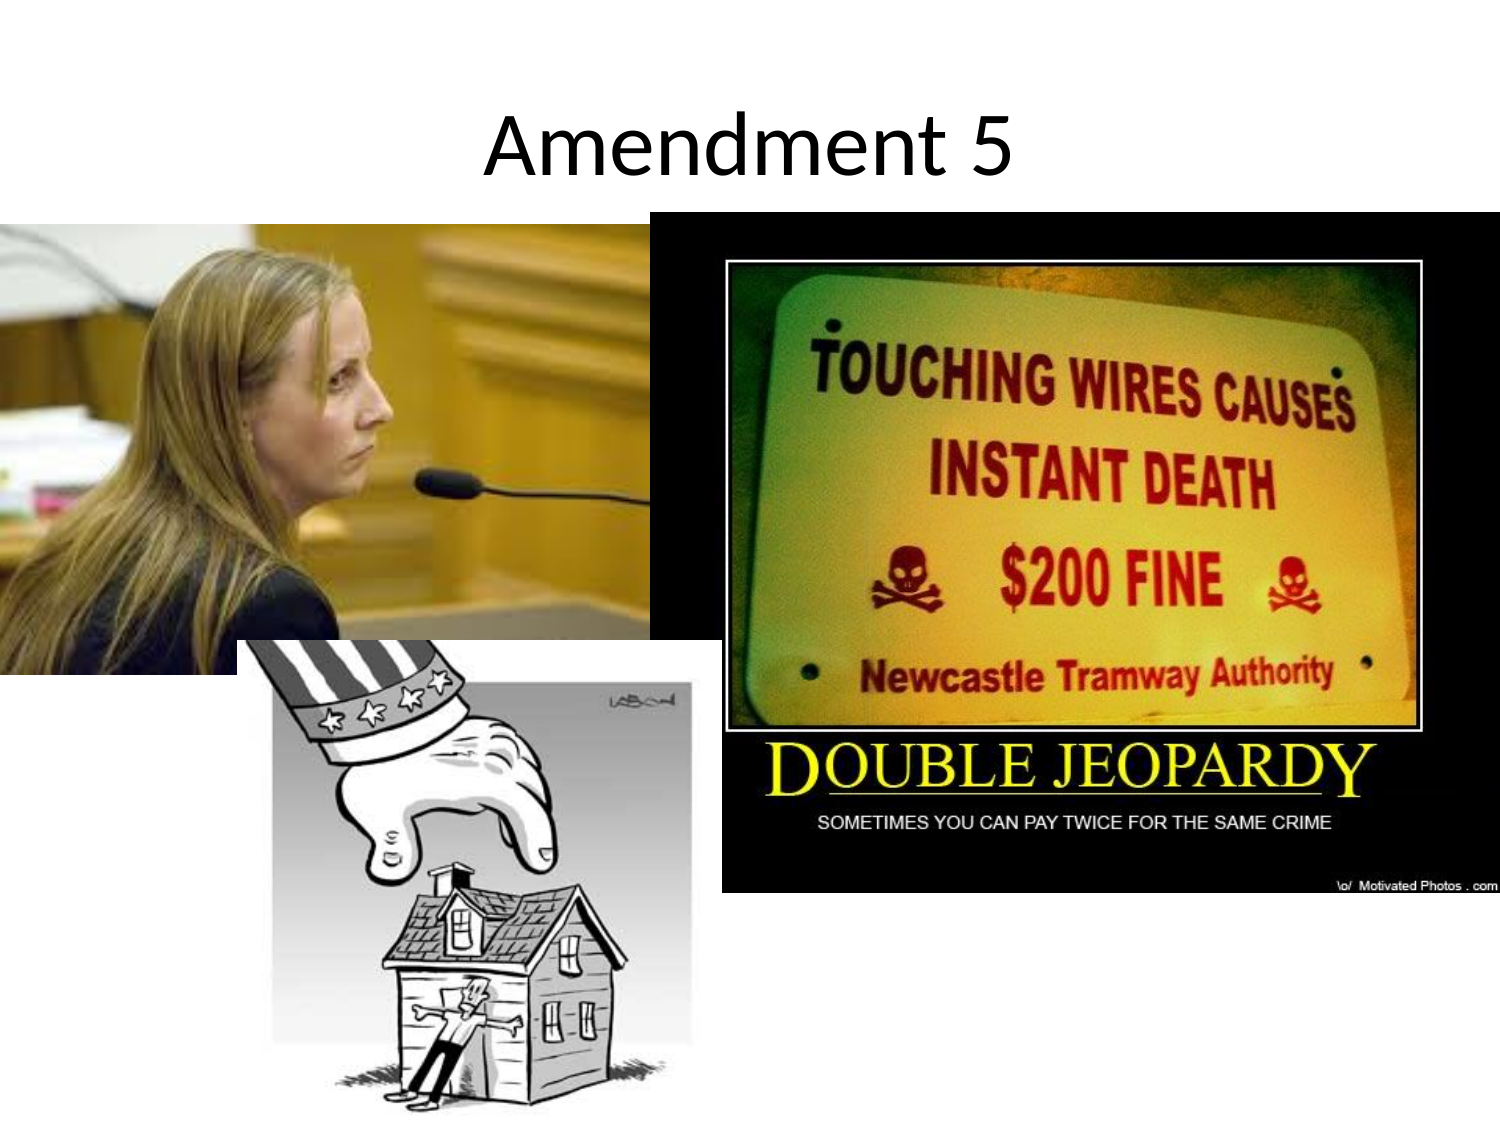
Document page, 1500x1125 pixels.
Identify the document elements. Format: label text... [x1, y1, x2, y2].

title Amendment 5 [75, 45, 1425, 223]
picture [0, 212, 1500, 1125]
